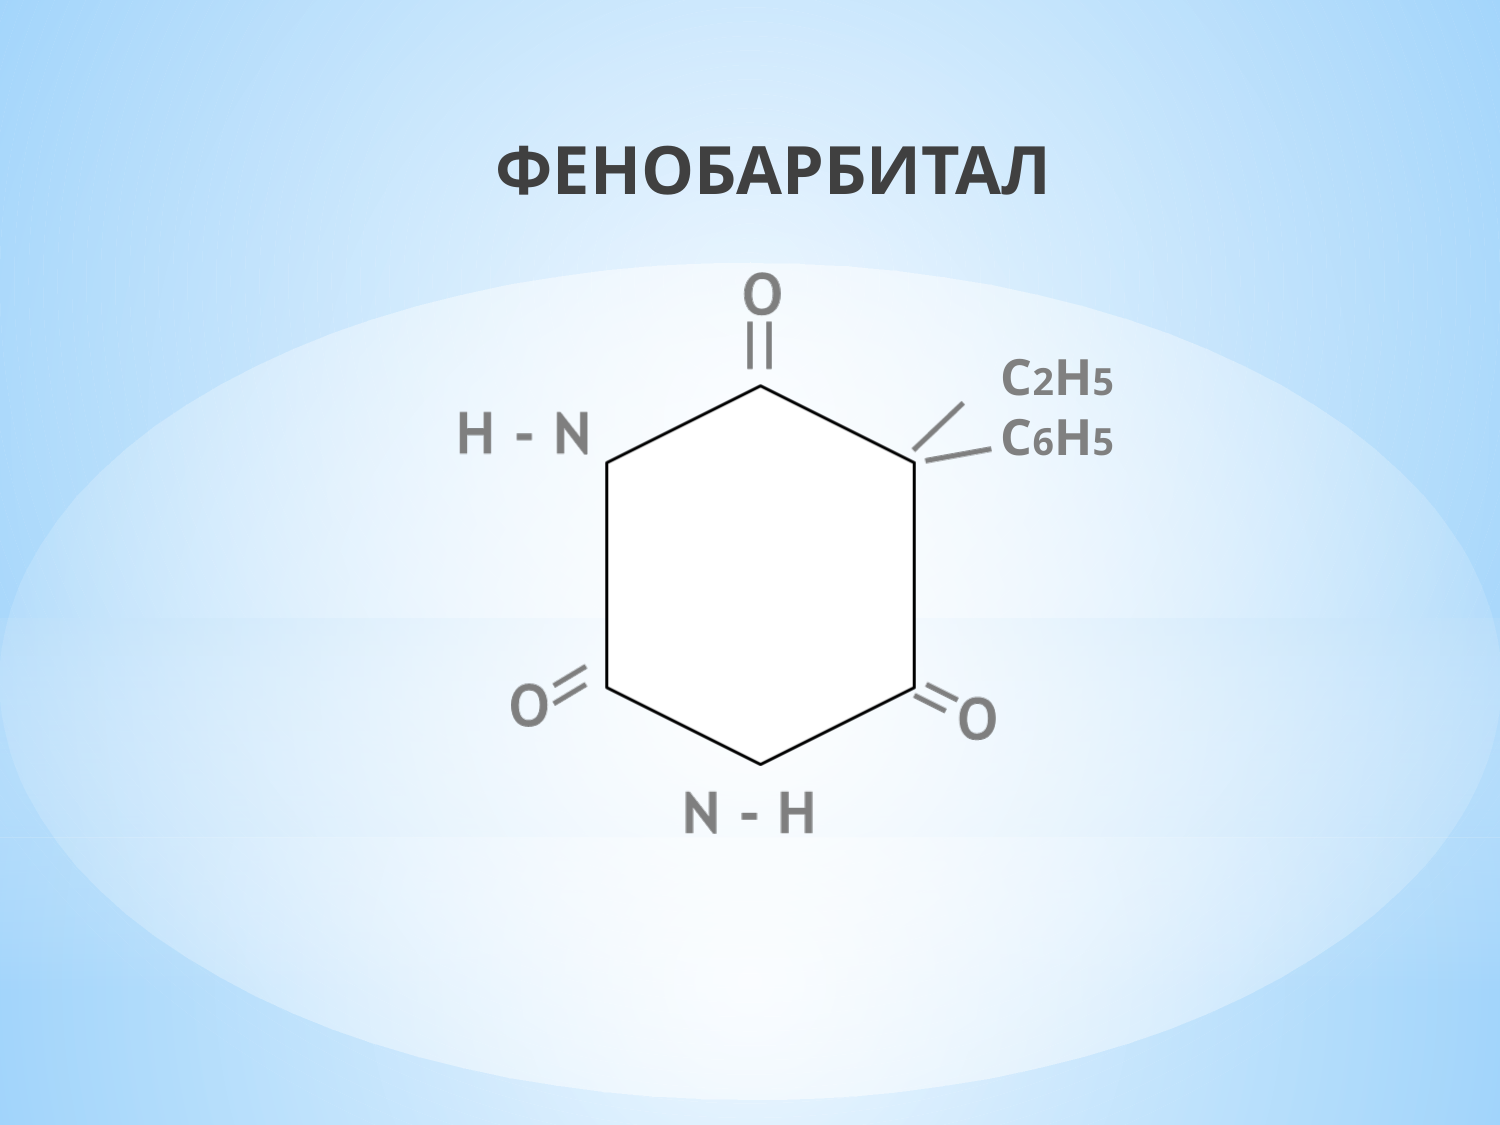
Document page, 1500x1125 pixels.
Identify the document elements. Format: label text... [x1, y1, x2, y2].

list ФЕНОБАРБИТАЛ [187, 120, 1353, 268]
text_box С2Н5 С6Н5 [1085, 338, 1199, 473]
picture [420, 241, 1080, 884]
